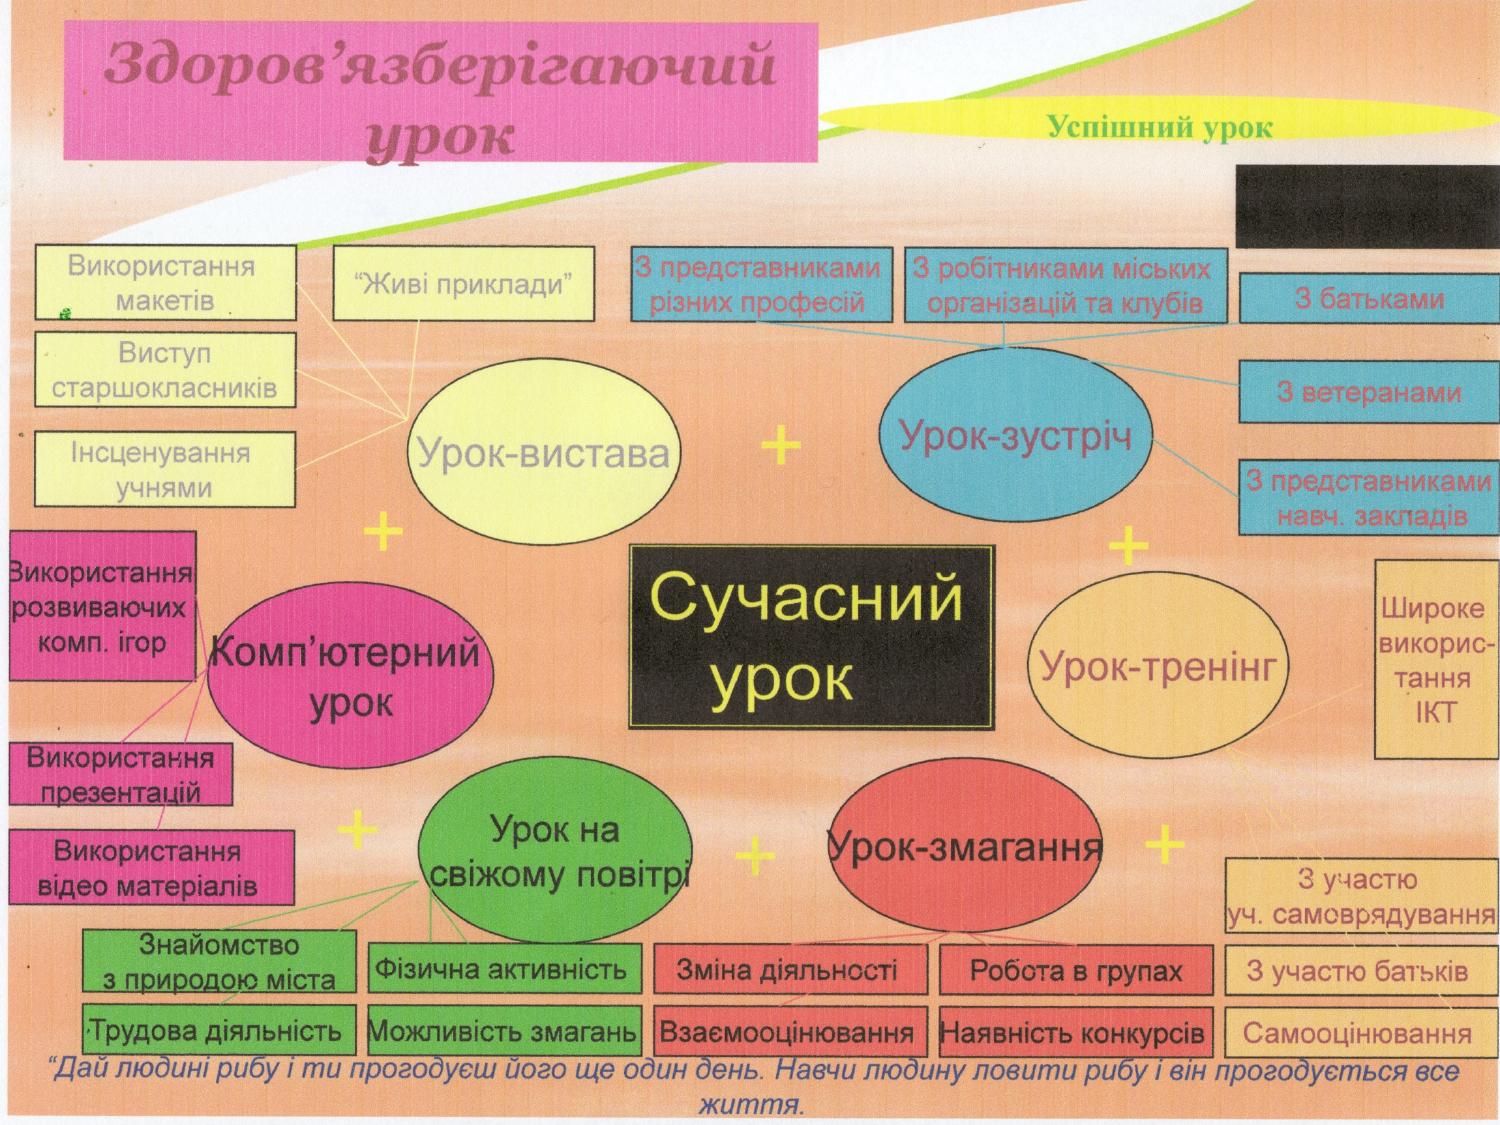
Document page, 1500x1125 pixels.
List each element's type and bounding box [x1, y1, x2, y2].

list [0, 0, 1500, 1125]
